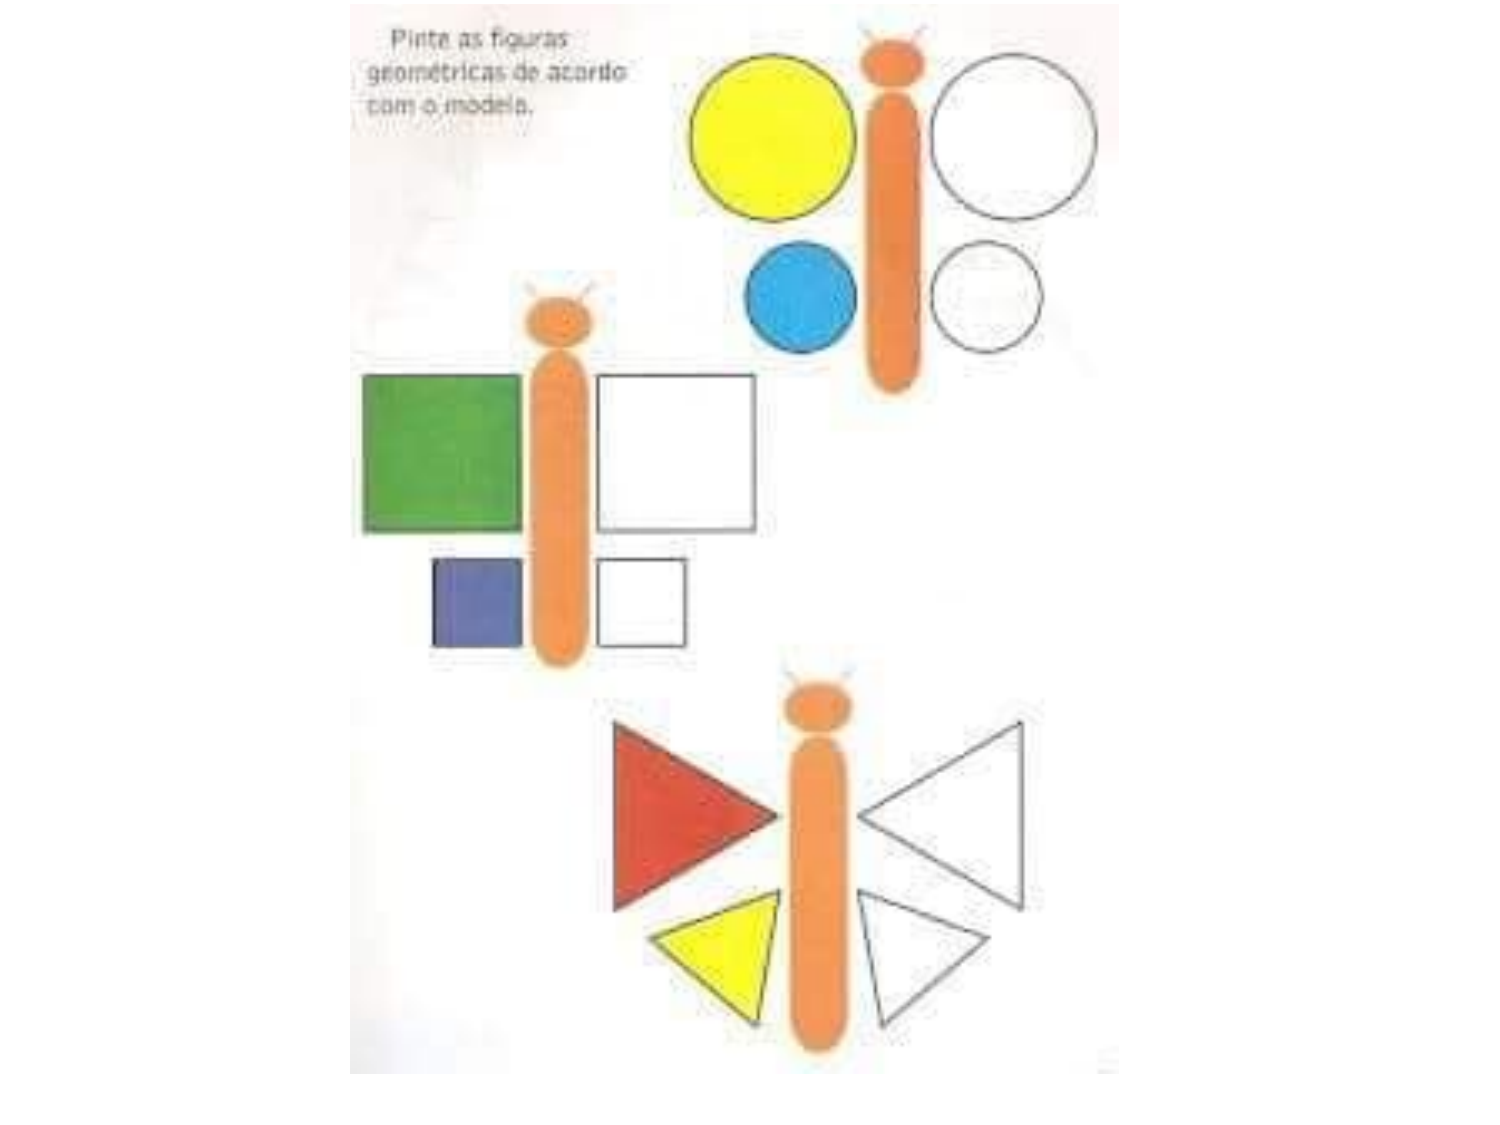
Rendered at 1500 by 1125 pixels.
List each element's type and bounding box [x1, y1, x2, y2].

picture [349, 4, 1119, 1075]
